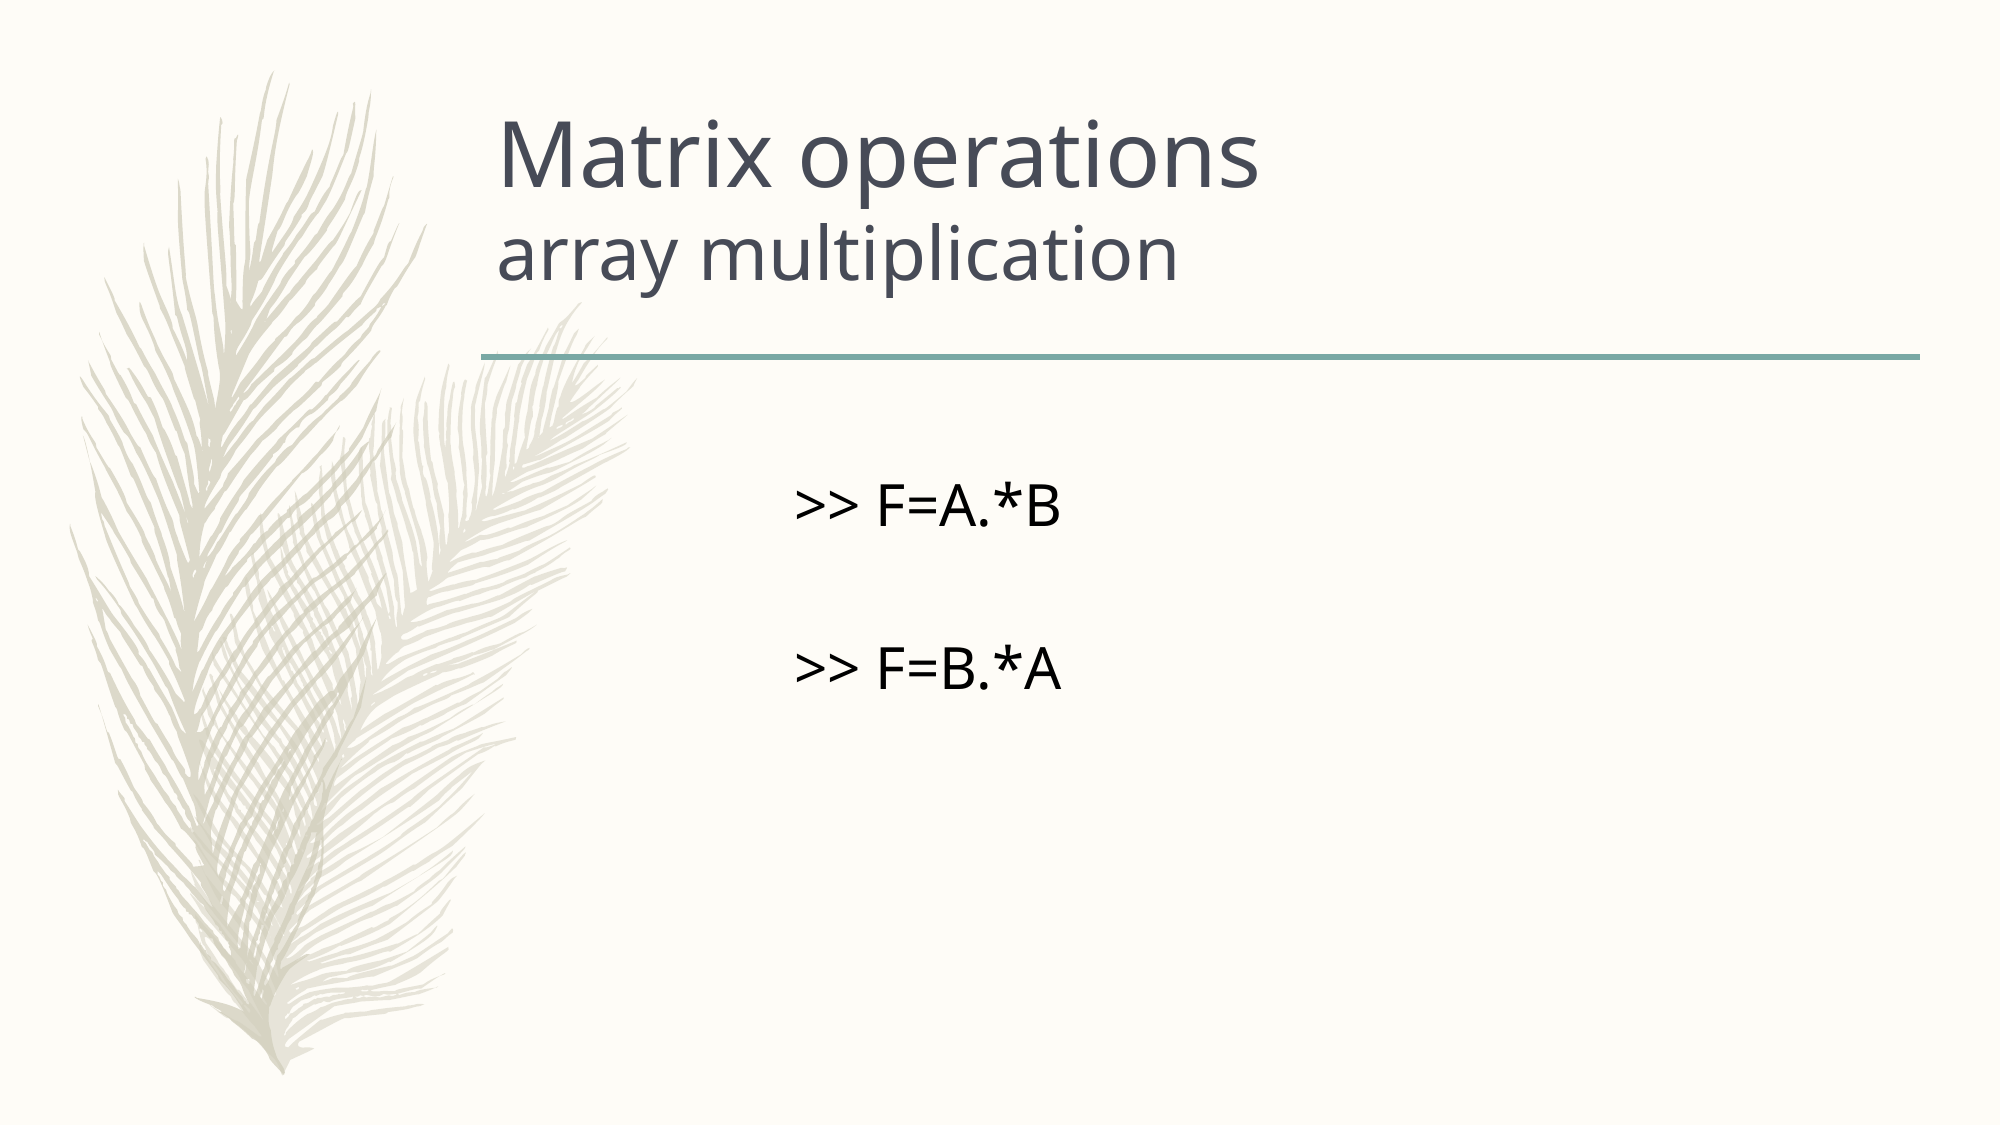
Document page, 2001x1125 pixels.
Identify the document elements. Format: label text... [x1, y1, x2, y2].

list >> F=A.*B >> F=B.*A [779, 460, 1271, 805]
title Matrix operations array multiplication [481, 93, 1920, 350]
